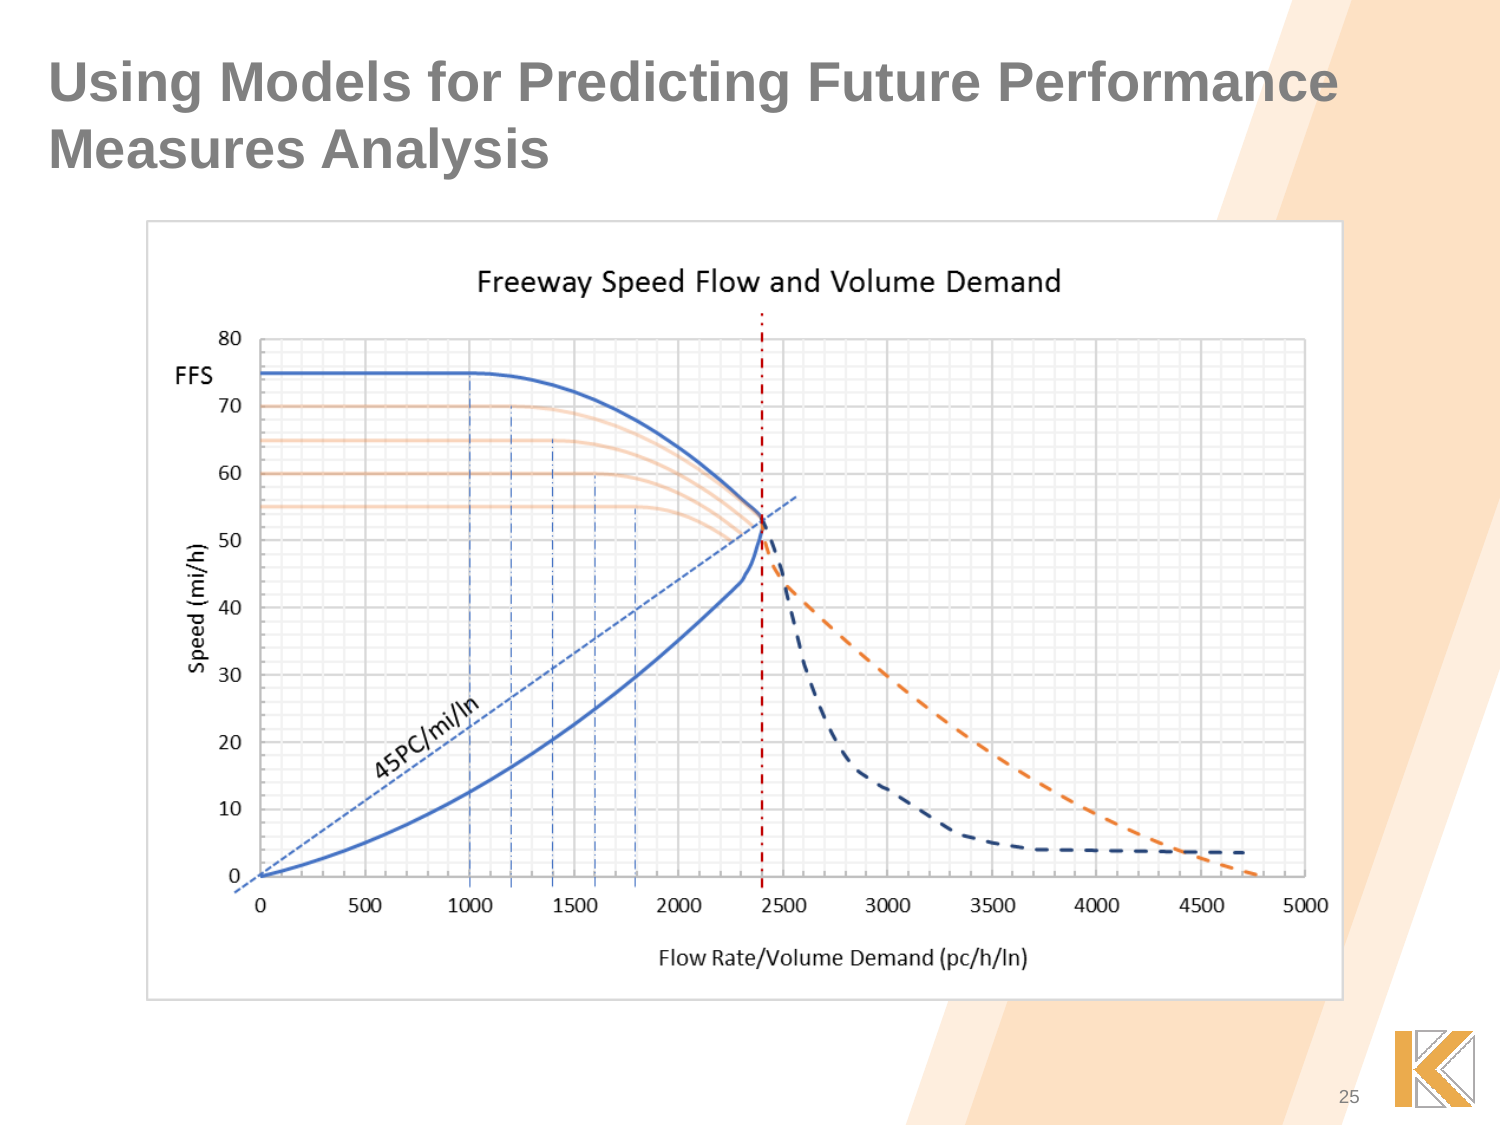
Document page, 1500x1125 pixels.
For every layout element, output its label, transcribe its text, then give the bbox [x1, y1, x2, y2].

picture [1393, 1029, 1475, 1108]
slide_number 25 [1074, 1055, 1375, 1115]
title Using Models for Predicting Future Performance Measures Analysis [33, 37, 1471, 188]
picture [145, 220, 1344, 1001]
